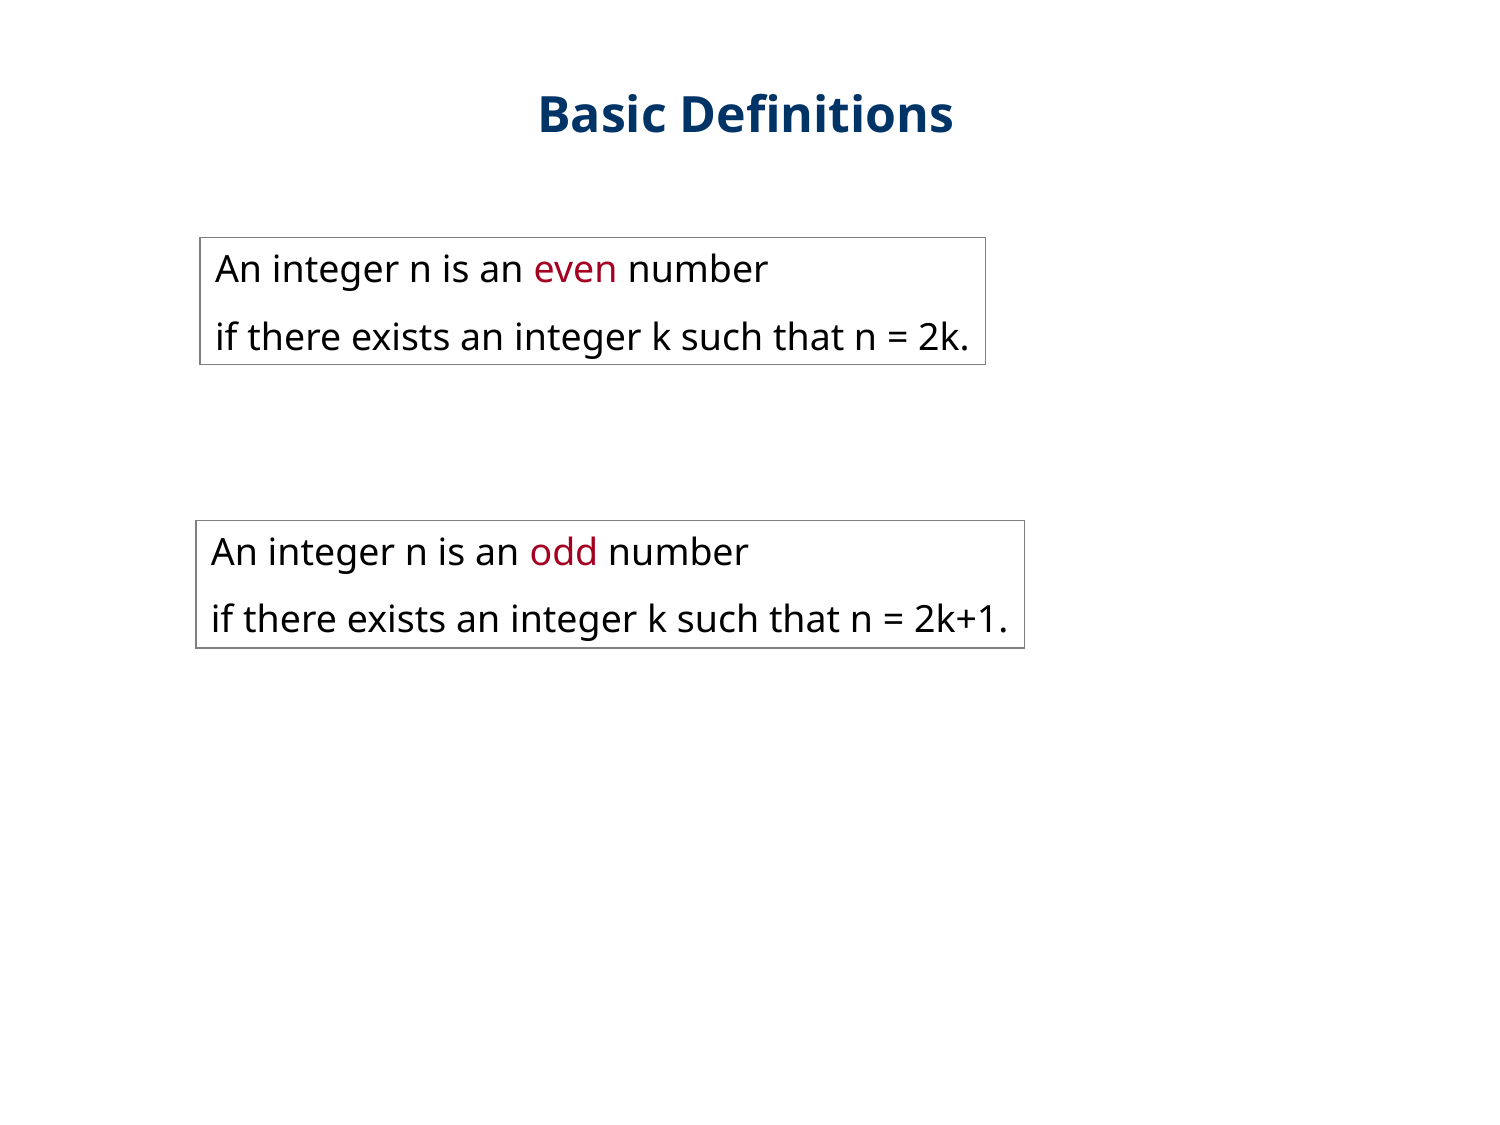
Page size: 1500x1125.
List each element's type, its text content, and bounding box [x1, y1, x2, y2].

text_box An integer n is an odd number if there exists an integer k such that n = 2k+1. [196, 520, 1025, 648]
text_box Basic Definitions [522, 74, 969, 150]
text_box An integer n is an even number if there exists an integer k such that n = 2k. [200, 237, 986, 365]
